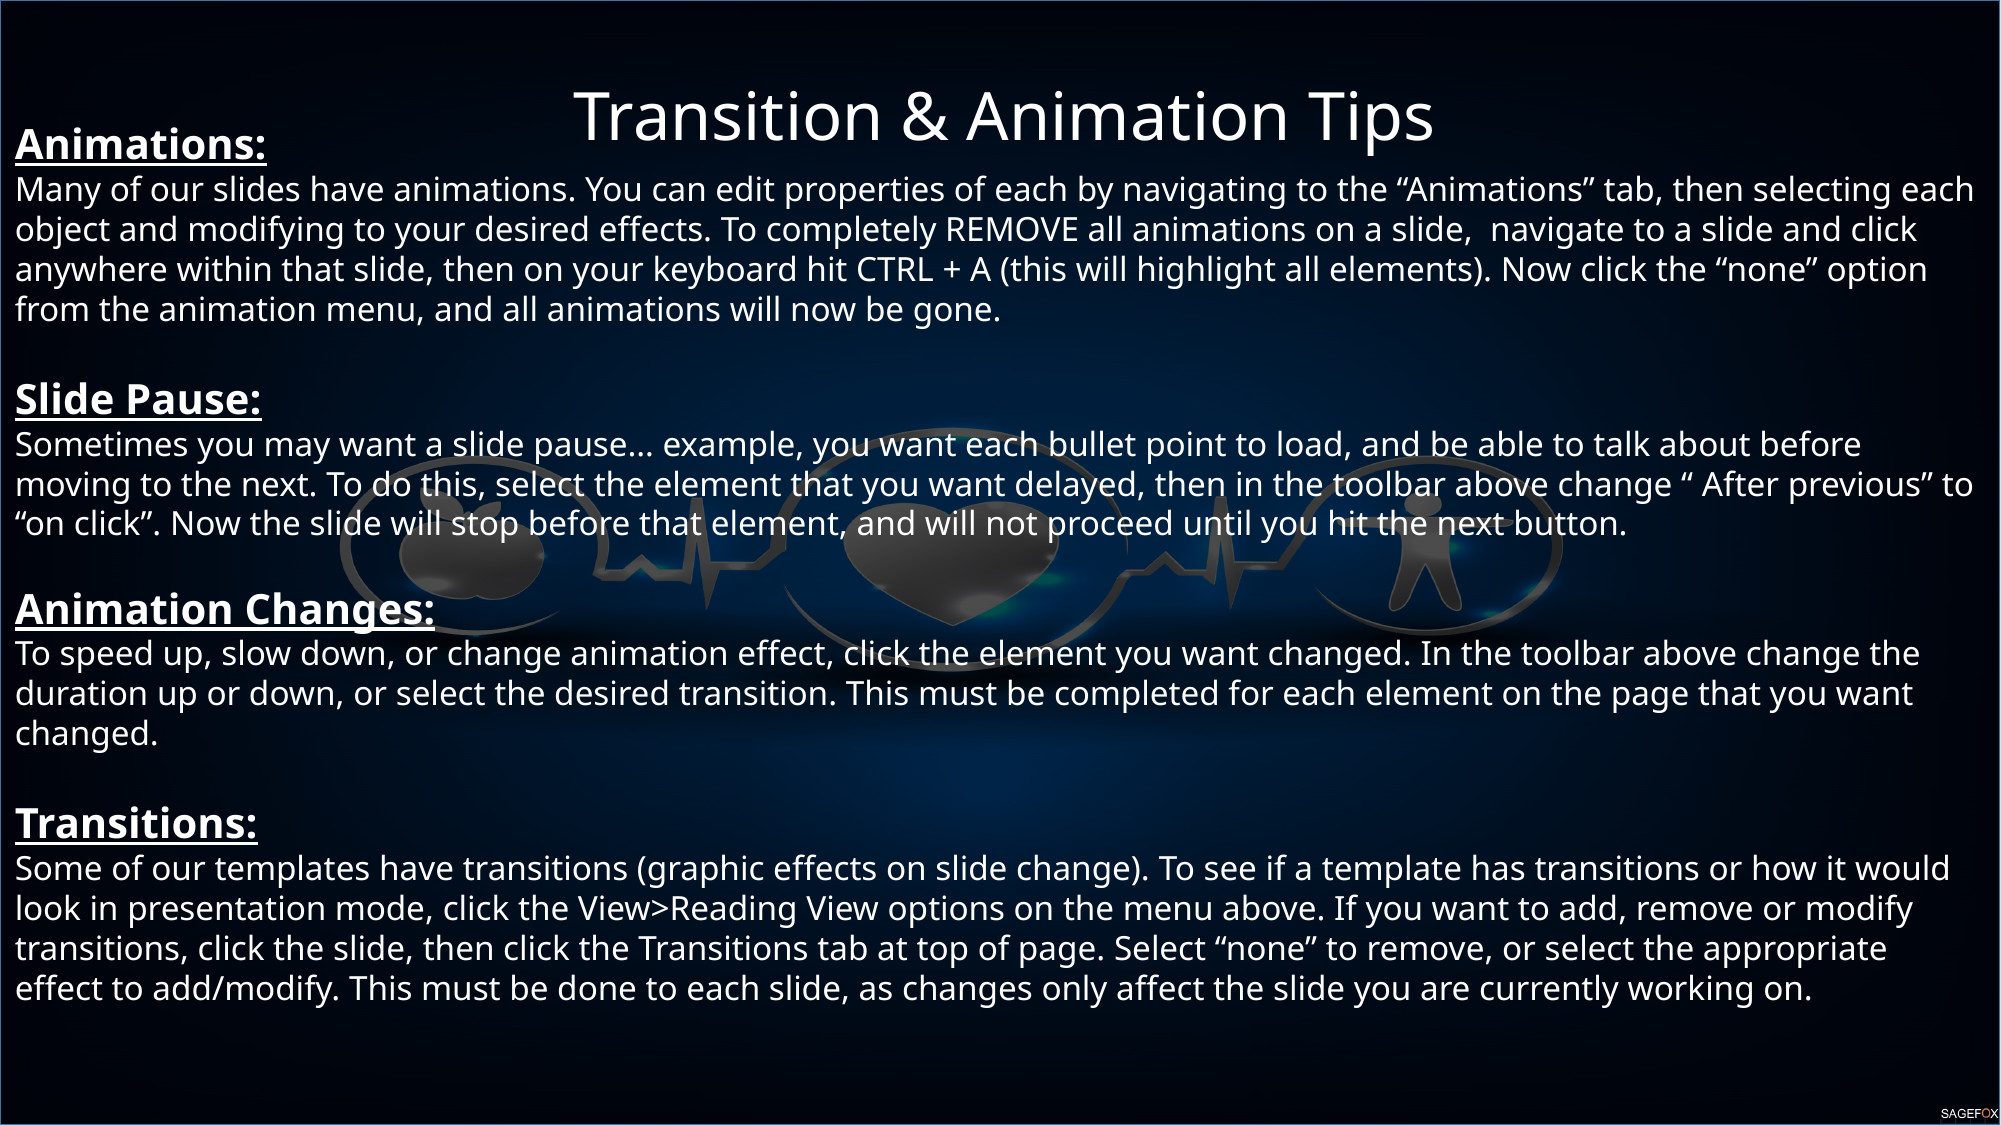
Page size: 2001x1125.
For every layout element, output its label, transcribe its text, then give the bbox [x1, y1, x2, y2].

text_box Animations: Many of our slides have animations. You can edit properties of each by navigating to the “Animations” tab, then selecting each object and modifying to your desired effects. To completely REMOVE all animations on a slide, navigate to a slide and click anywhere within that slide, then on your keyboard hit CTRL + A (this will highlight all elements). Now click the “none” option from the animation menu, and all animations will now be gone. Slide Pause: Sometimes you may want a slide pause… example, you want each bullet point to load, and be able to talk about before moving to the next. To do this, select the element that you want delayed, then in the toolbar above change “ After previous” to “on click”. Now the slide will stop before that element, and will not proceed until you hit the next button. Animation Changes: To speed up, slow down, or change animation effect, click the element you want changed. In the toolbar above change the duration up or down, or select the desired transition. This must be completed for each element on the page that you want changed. Transitions: Some of our templates have transitions (graphic effects on slide change). To see if a template has transitions or how it would look in presentation mode, click the View>Reading View options on the menu above. If you want to add, remove or modify transitions, click the slide, then click the Transitions tab at top of page. Select “none” to remove, or select the appropriate effect to add/modify. This must be done to each slide, as changes only affect the slide you are currently working on. [0, 0, 2000, 1125]
title Transition & Animation Tips [477, 59, 1532, 177]
